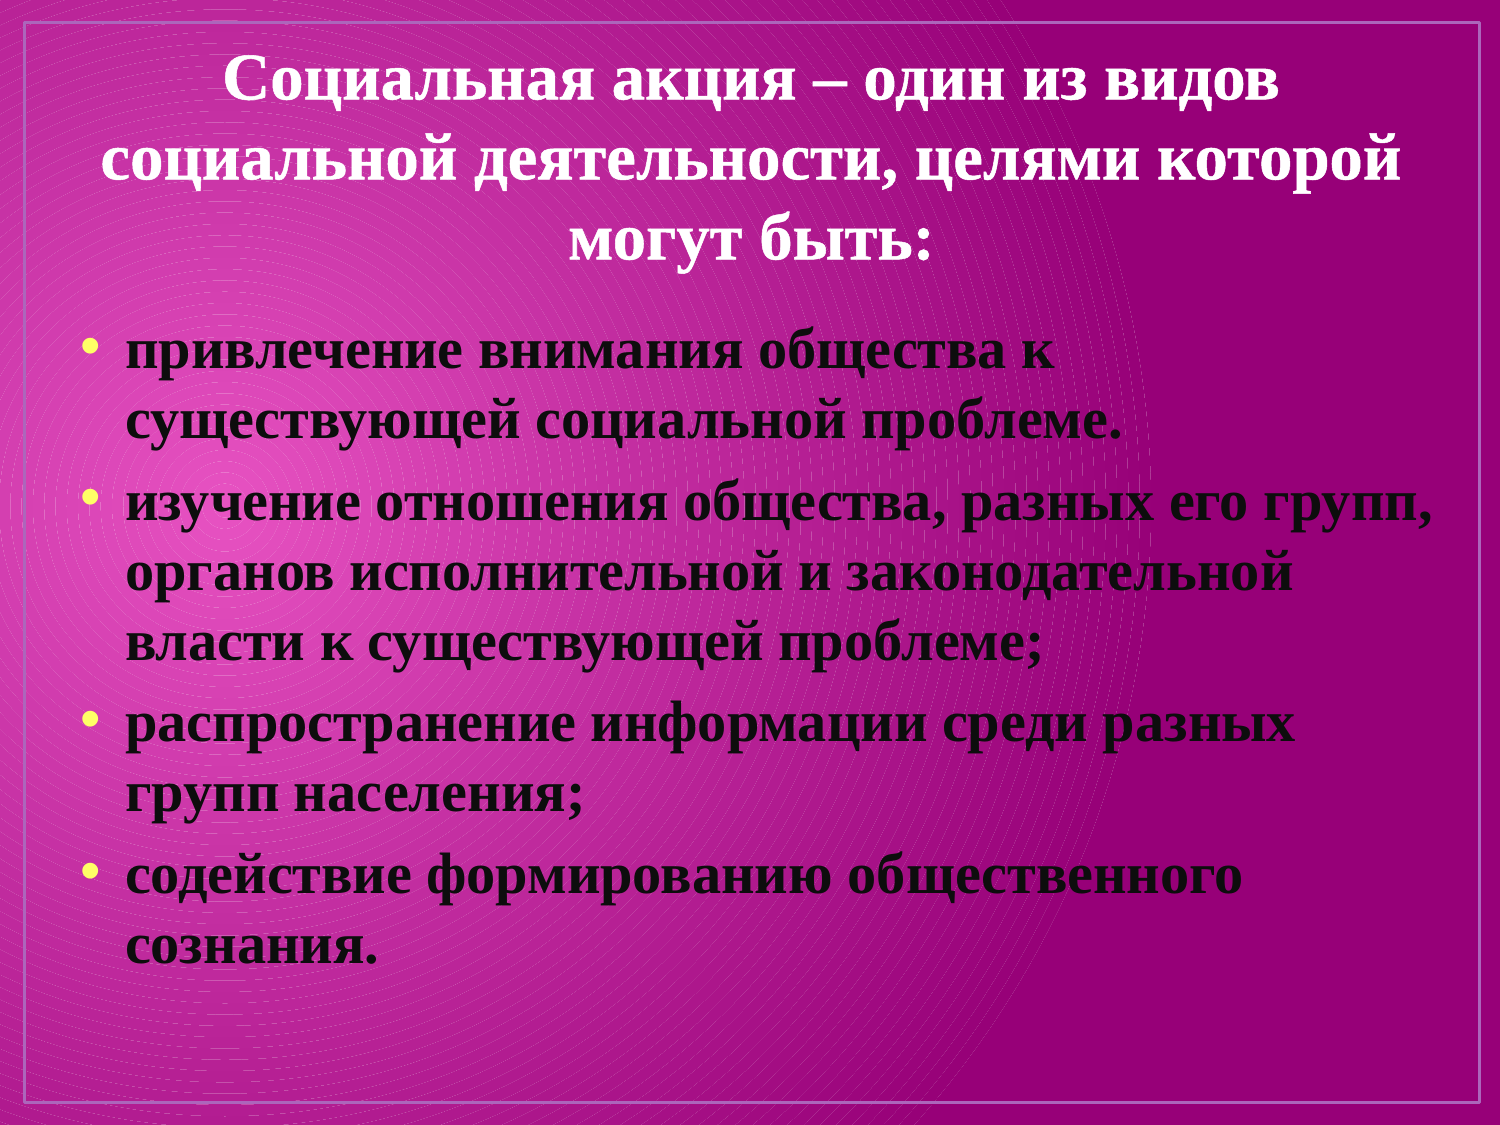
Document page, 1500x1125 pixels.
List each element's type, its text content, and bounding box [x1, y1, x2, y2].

title Социальная акция – один из видов социальной деятельности, целями которой могут быть: [76, 149, 1427, 302]
list привлечение внимания общества к существующей социальной проблеме. изучение отношения общества, разных его групп, органов исполнительной и законодательной власти к существующей проблеме; распространение информации среди разных групп населения; содействие формированию общественного сознания. [64, 302, 1459, 1046]
